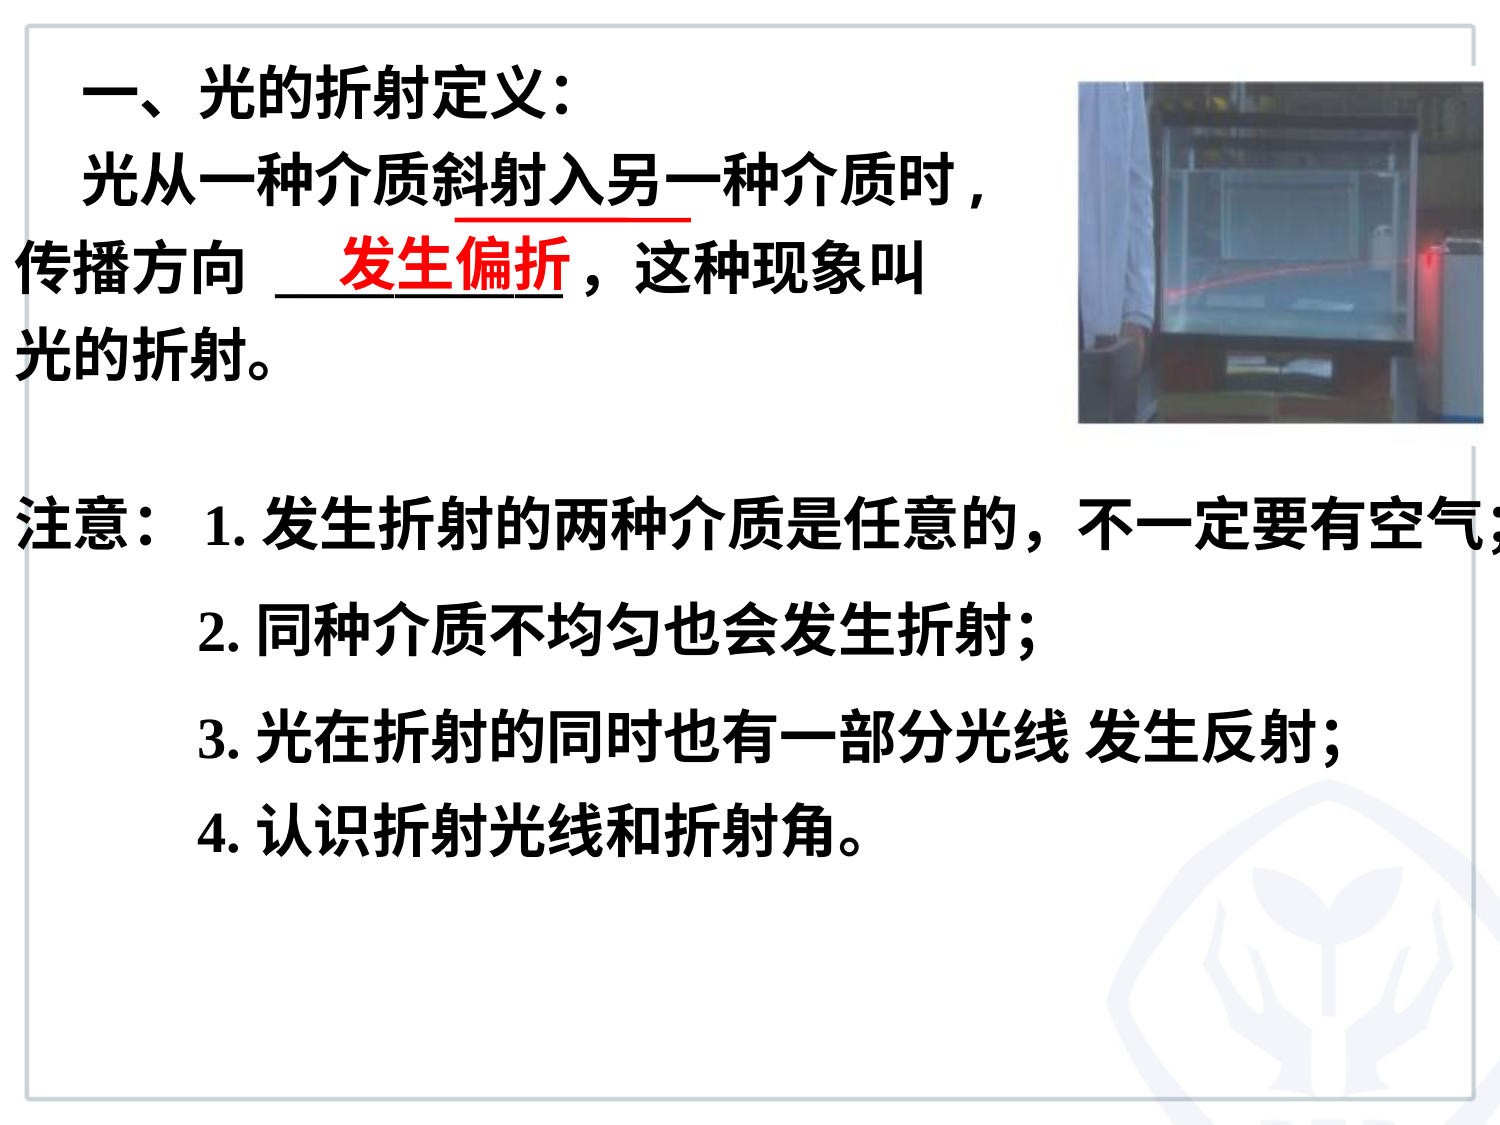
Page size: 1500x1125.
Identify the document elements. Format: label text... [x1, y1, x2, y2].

picture [0, 565, 1500, 1125]
text_box 2.同种介质不均匀也会发生折射； [183, 586, 1081, 671]
text_box 一、光的折射定义： 光从一种介质斜射入另一种介质时, 传播方向 ____________，这种现象叫 光的折射。 [0, 30, 1335, 396]
text_box 注意：1.发生折射的两种介质是任意的，不一定要有空气； [0, 479, 1500, 565]
picture [0, 0, 1500, 479]
text_box 4.认识折射光线和折射角。 [183, 786, 1436, 872]
text_box 发生偏折 [230, 220, 681, 305]
text_box 3.光在折射的同时也有一部分光线 发生反射； [183, 692, 1436, 778]
